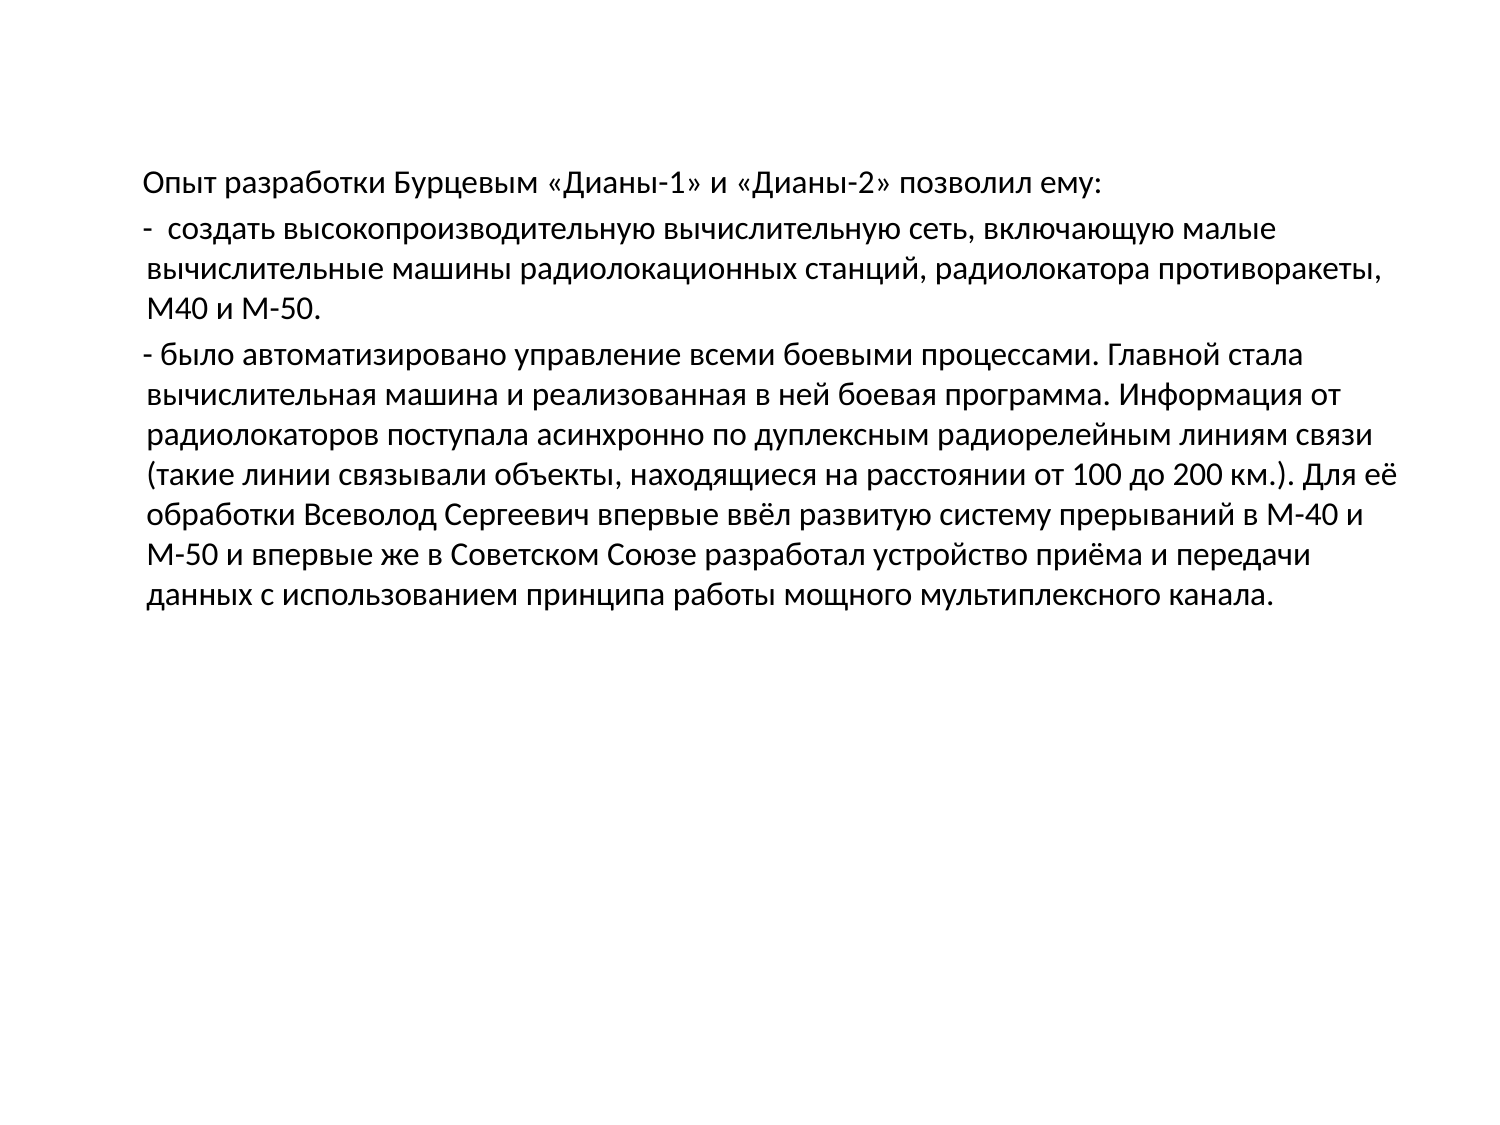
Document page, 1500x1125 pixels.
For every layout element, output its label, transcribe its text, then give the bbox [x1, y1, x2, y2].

list Опыт разработки Бурцевым «Дианы-1» и «Дианы-2» позволил ему: - создать высокопроизводительную вычислительную сеть, включающую малые вычислительные машины радиолокационных станций, радиолокатора противоракеты, М40 и М-50. - было автоматизировано управление всеми боевыми процессами. Главной стала вычислительная машина и реализованная в ней боевая программа. Информация от радиолокаторов поступала асинхронно по дуплексным радиорелейным линиям связи (такие линии связывали объекты, находящиеся на расстоянии от 100 до 200 км.). Для её обработки Всеволод Сергеевич впервые ввёл развитую систему прерываний в М-40 и М-50 и впервые же в Советском Союзе разработал устройство приёма и передачи данных с использованием принципа работы мощного мультиплексного канала. [75, 152, 1425, 1005]
